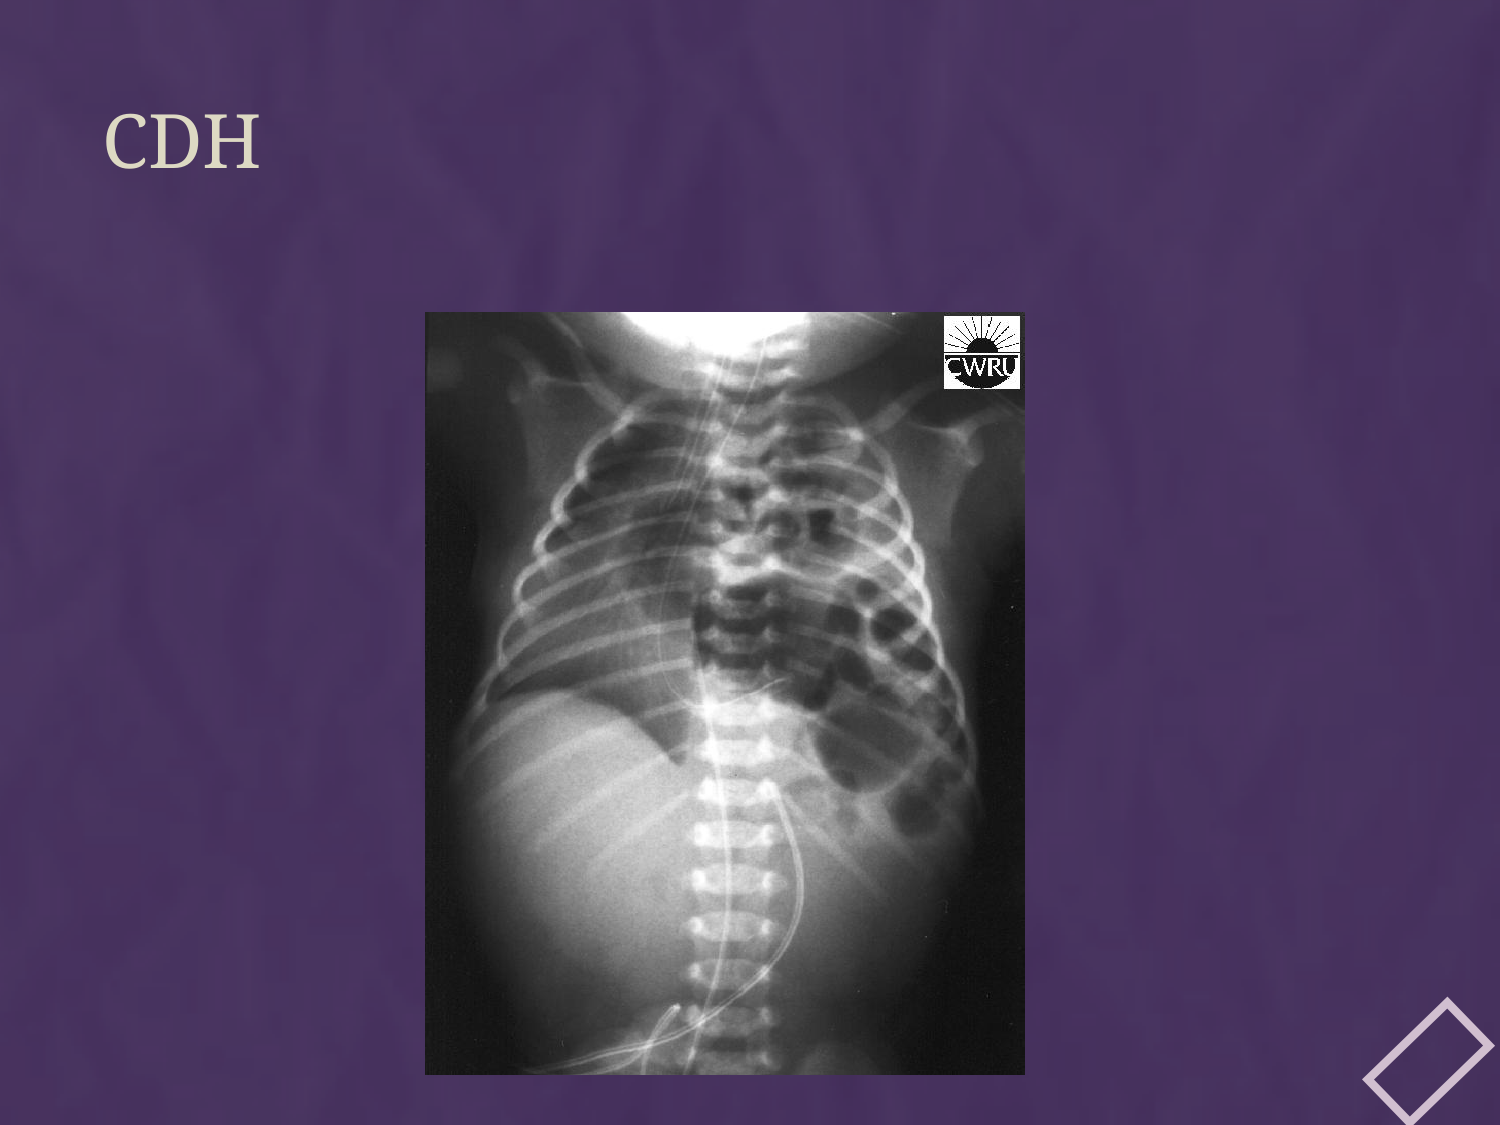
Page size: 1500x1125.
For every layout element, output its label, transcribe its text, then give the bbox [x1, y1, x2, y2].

title CDH [87, 45, 1425, 233]
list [424, 312, 1026, 1076]
